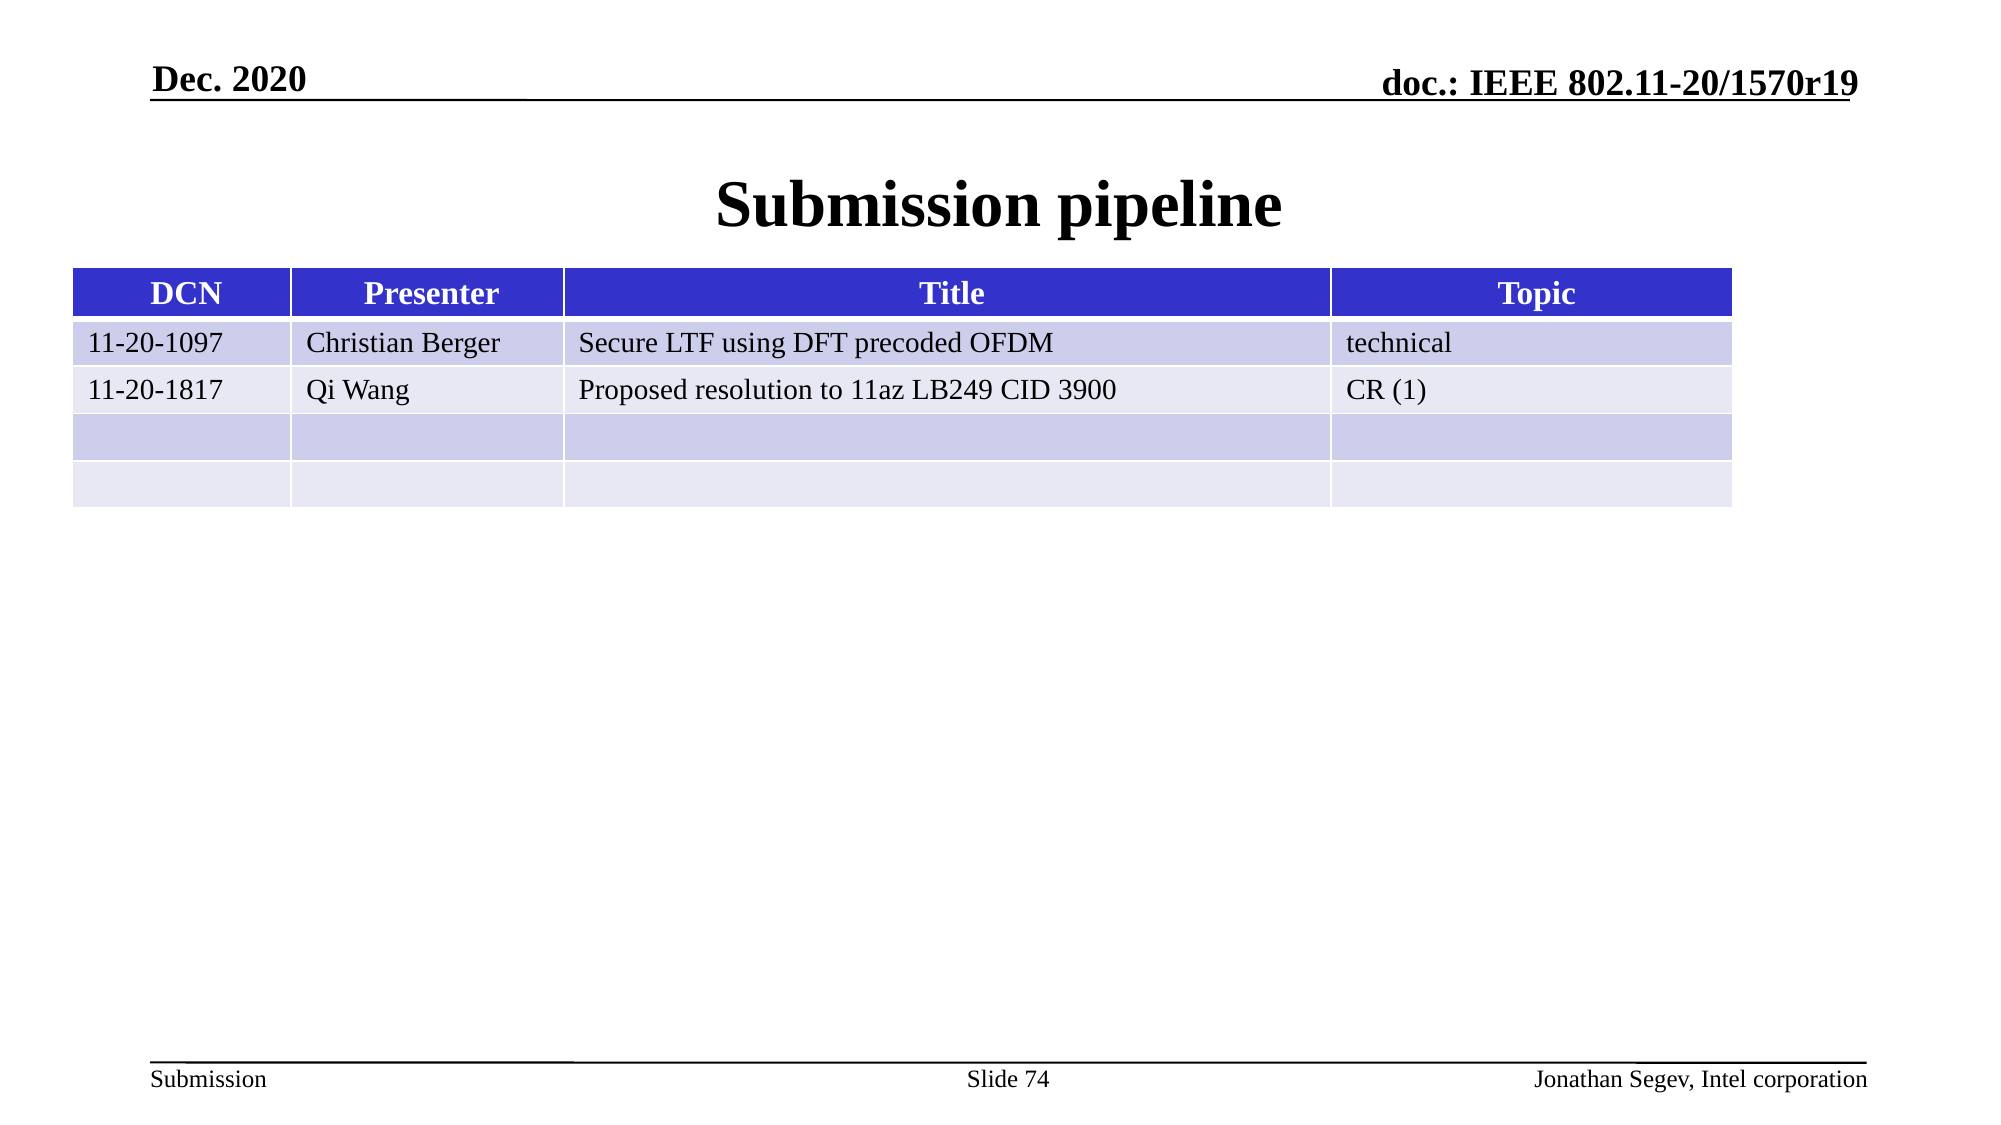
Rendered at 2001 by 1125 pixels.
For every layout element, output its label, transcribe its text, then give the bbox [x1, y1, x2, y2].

table_header DCN [73, 268, 290, 316]
table_cell [292, 462, 563, 507]
table_cell [565, 414, 1330, 460]
table_header Topic [1332, 268, 1732, 316]
table_cell 11-20-1817 [73, 367, 290, 413]
table_cell [73, 414, 290, 460]
table_cell Proposed resolution to 11az LB249 CID 3900 [565, 367, 1330, 413]
table_cell Christian Berger [292, 322, 563, 365]
table_cell CR (1) [1332, 367, 1732, 413]
table_cell [1332, 414, 1732, 460]
table_cell Qi Wang [292, 367, 563, 413]
table_header Title [565, 268, 1330, 316]
table_cell [565, 462, 1330, 507]
table_cell technical [1332, 322, 1732, 365]
table_cell 11-20-1097 [73, 322, 290, 365]
title Submission pipeline [149, 112, 1850, 288]
table_cell [1332, 462, 1732, 507]
table_cell [73, 462, 290, 507]
slide_number Slide 74 [950, 1061, 1067, 1123]
table_cell [292, 414, 563, 460]
table_header Presenter [292, 268, 563, 316]
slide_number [152, 54, 563, 100]
table_cell Secure LTF using DFT precoded OFDM [565, 322, 1330, 365]
footer Jonathan Segev, Intel corporation [1171, 1061, 1869, 1093]
